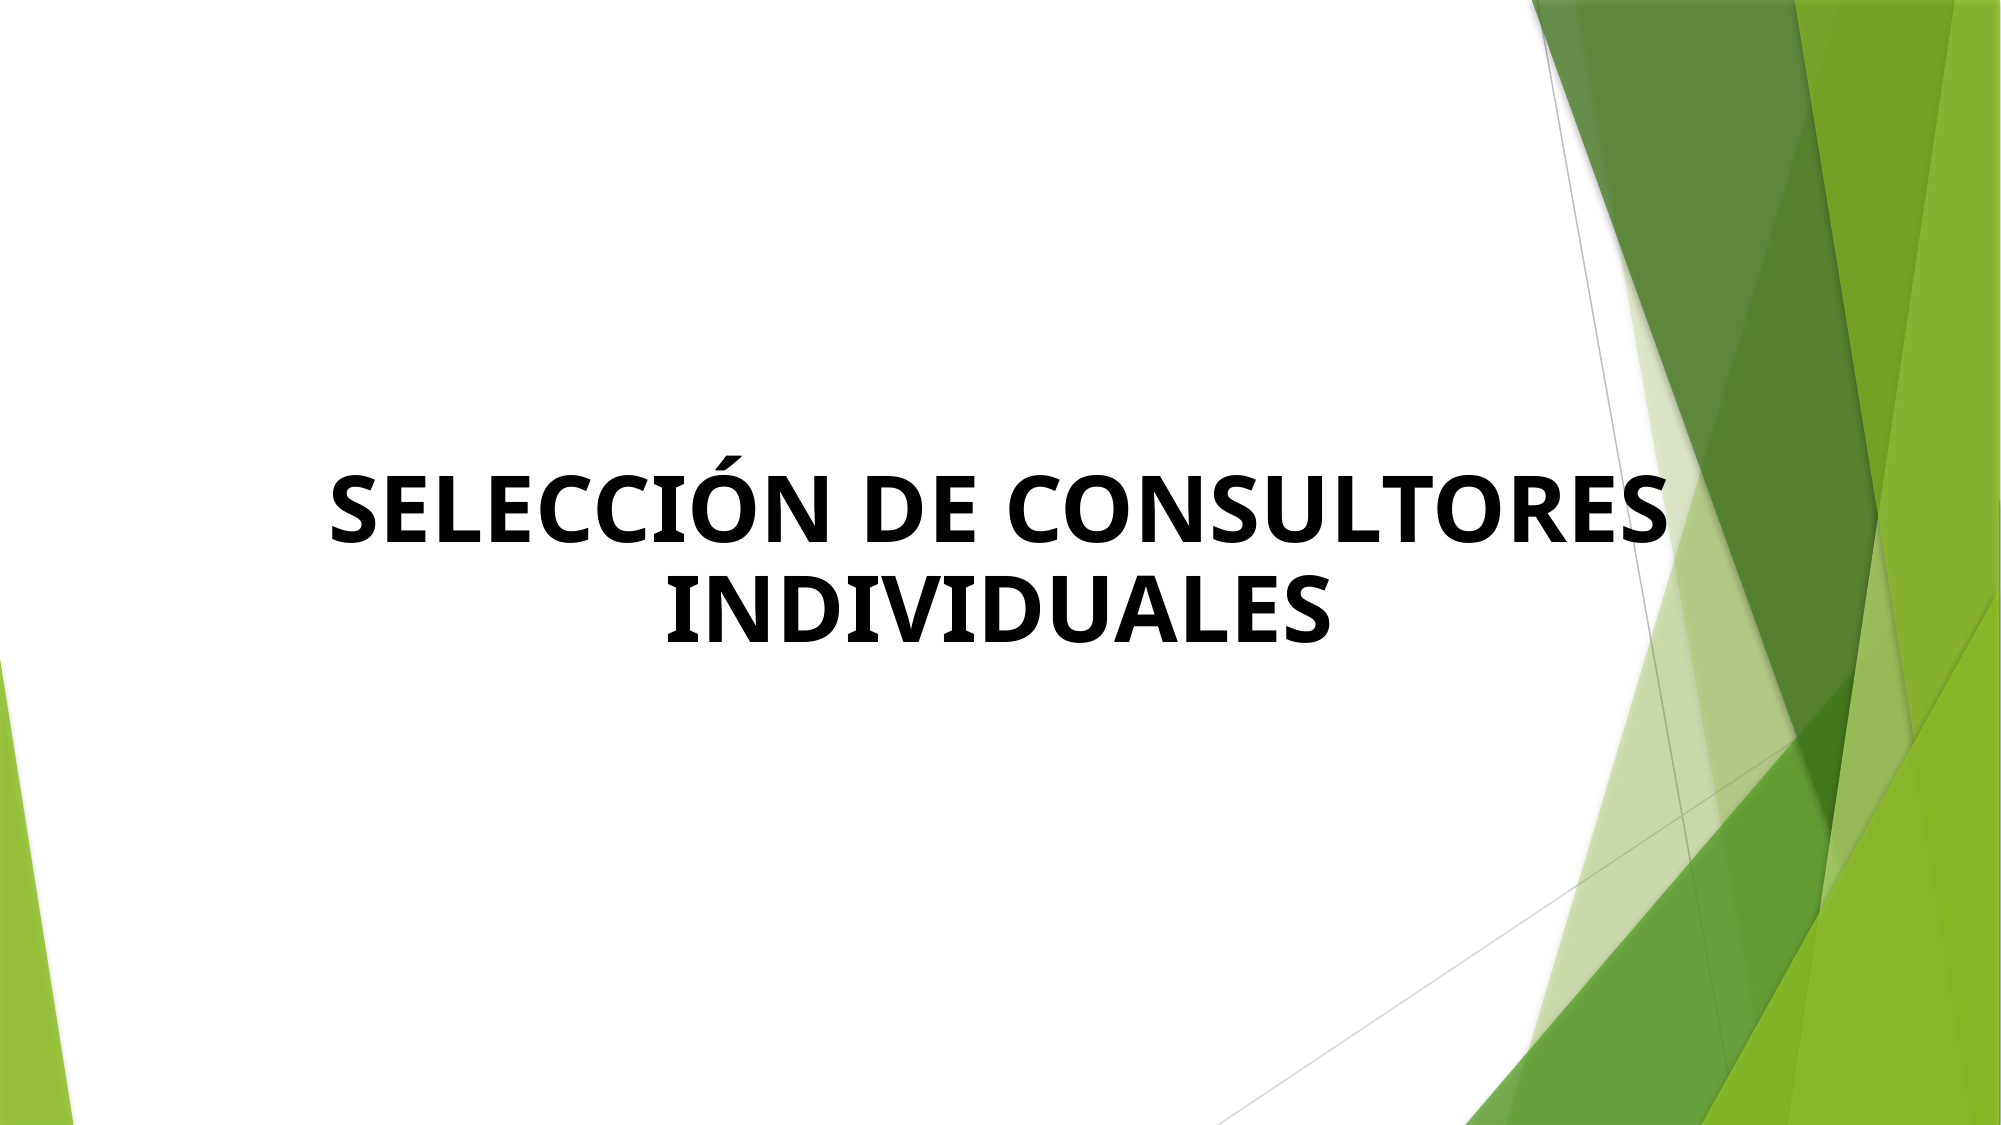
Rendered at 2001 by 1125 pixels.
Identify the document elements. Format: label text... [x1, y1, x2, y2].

text_box SELECCIÓN DE CONSULTORES INDIVIDUALES [137, 453, 1863, 672]
